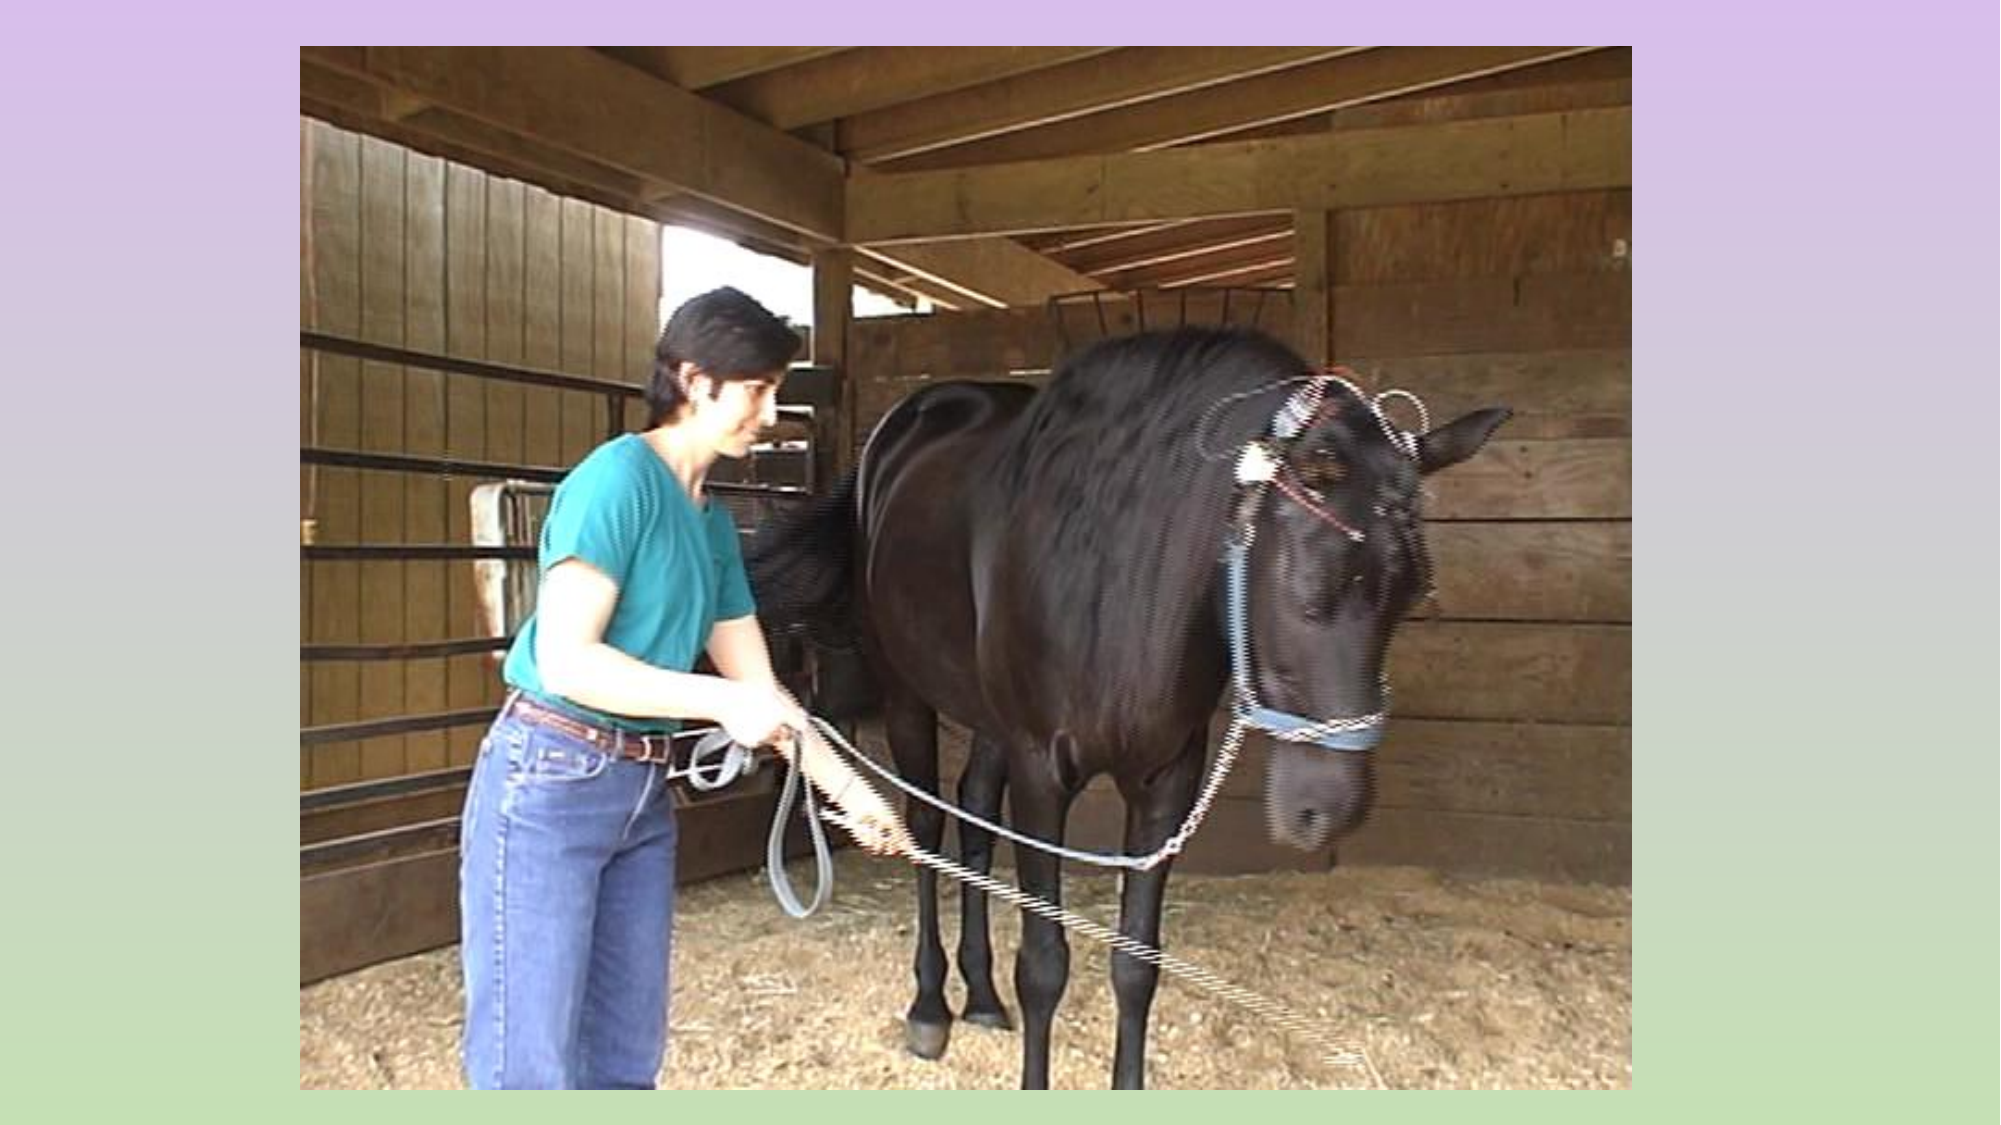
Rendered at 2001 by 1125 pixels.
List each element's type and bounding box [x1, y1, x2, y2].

picture [299, 46, 1632, 1090]
